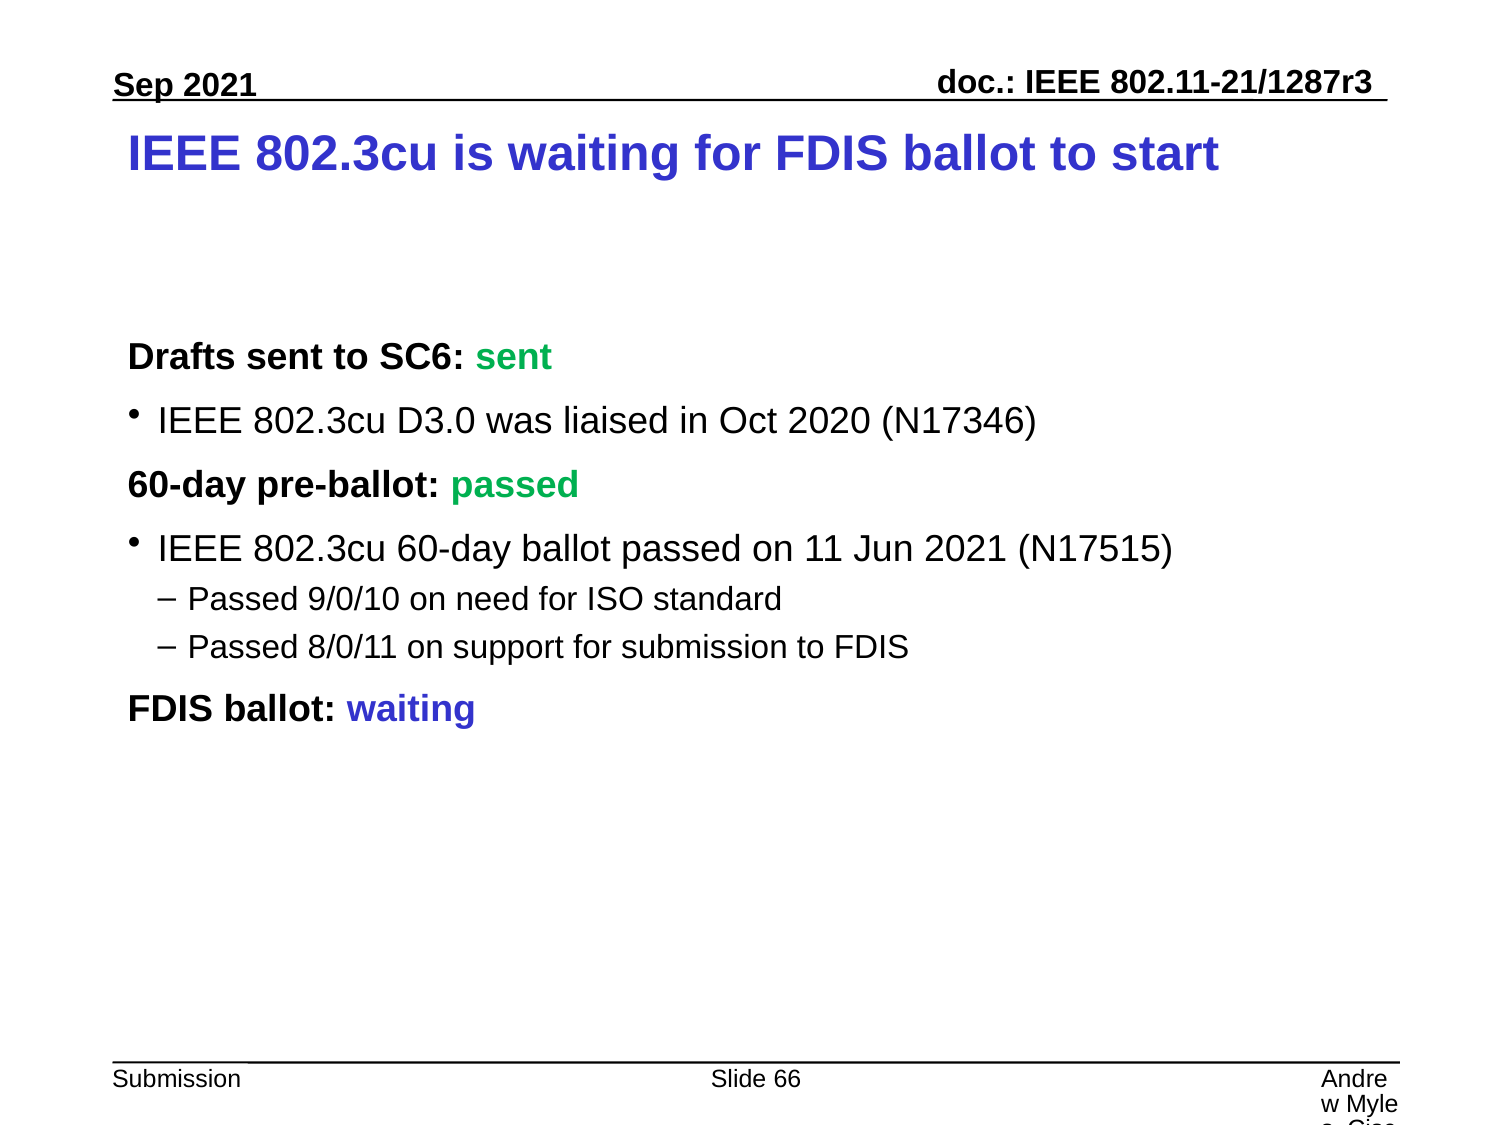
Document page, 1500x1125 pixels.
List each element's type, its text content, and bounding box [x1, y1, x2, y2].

slide_number Slide 66 [709, 1061, 803, 1093]
list Drafts sent to SC6: sent IEEE 802.3cu D3.0 was liaised in Oct 2020 (N17346) 60-day pre-ballot: passed IEEE 802.3cu 60-day ballot passed on 11 Jun 2021 (N17515) Passed 9/0/10 on need for ISO standard Passed 8/0/11 on support for submission to FDIS FDIS ballot: waiting [112, 324, 1388, 1000]
title IEEE 802.3cu is waiting for FDIS ballot to start [112, 112, 1388, 288]
footer Andrew Myles, Cisco [1320, 1061, 1402, 1093]
